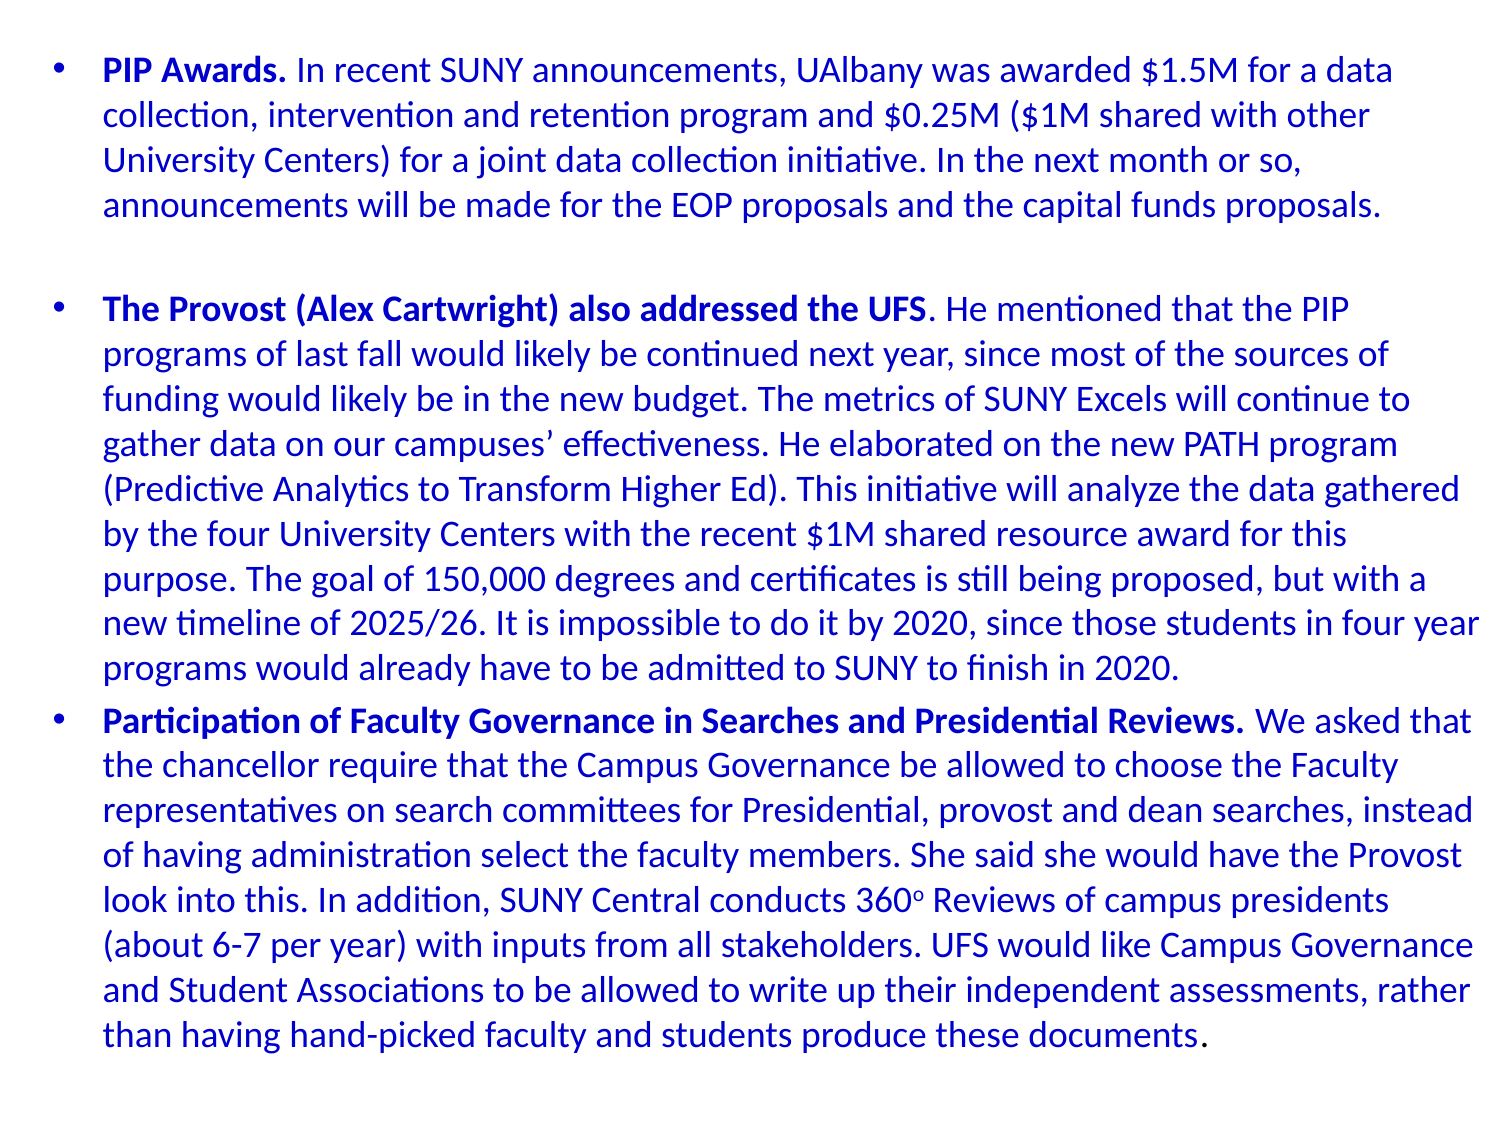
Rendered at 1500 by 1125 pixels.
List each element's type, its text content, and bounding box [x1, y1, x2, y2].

list PIP Awards. In recent SUNY announcements, UAlbany was awarded $1.5M for a data collection, intervention and retention program and $0.25M ($1M shared with other University Centers) for a joint data collection initiative. In the next month or so, announcements will be made for the EOP proposals and the capital funds proposals. The Provost (Alex Cartwright) also addressed the UFS. He mentioned that the PIP programs of last fall would likely be continued next year, since most of the sources of funding would likely be in the new budget. The metrics of SUNY Excels will continue to gather data on our campuses’ effectiveness. He elaborated on the new PATH program (Predictive Analytics to Transform Higher Ed). This initiative will analyze the data gathered by the four University Centers with the recent $1M shared resource award for this purpose. The goal of 150,000 degrees and certificates is still being proposed, but with a new timeline of 2025/26. It is impossible to do it by 2020, since those students in four year programs would already have to be admitted to SUNY to finish in 2020. Participation of Faculty Governance in Searches and Presidential Reviews. We asked that the chancellor require that the Campus Governance be allowed to choose the Faculty representatives on search committees for Presidential, provost and dean searches, instead of having administration select the faculty members. She said she would have the Provost look into this. In addition, SUNY Central conducts 360o Reviews of campus presidents (about 6-7 per year) with inputs from all stakeholders. UFS would like Campus Governance and Student Associations to be allowed to write up their independent assessments, rather than having hand-picked faculty and students produce these documents. [37, 37, 1500, 1125]
